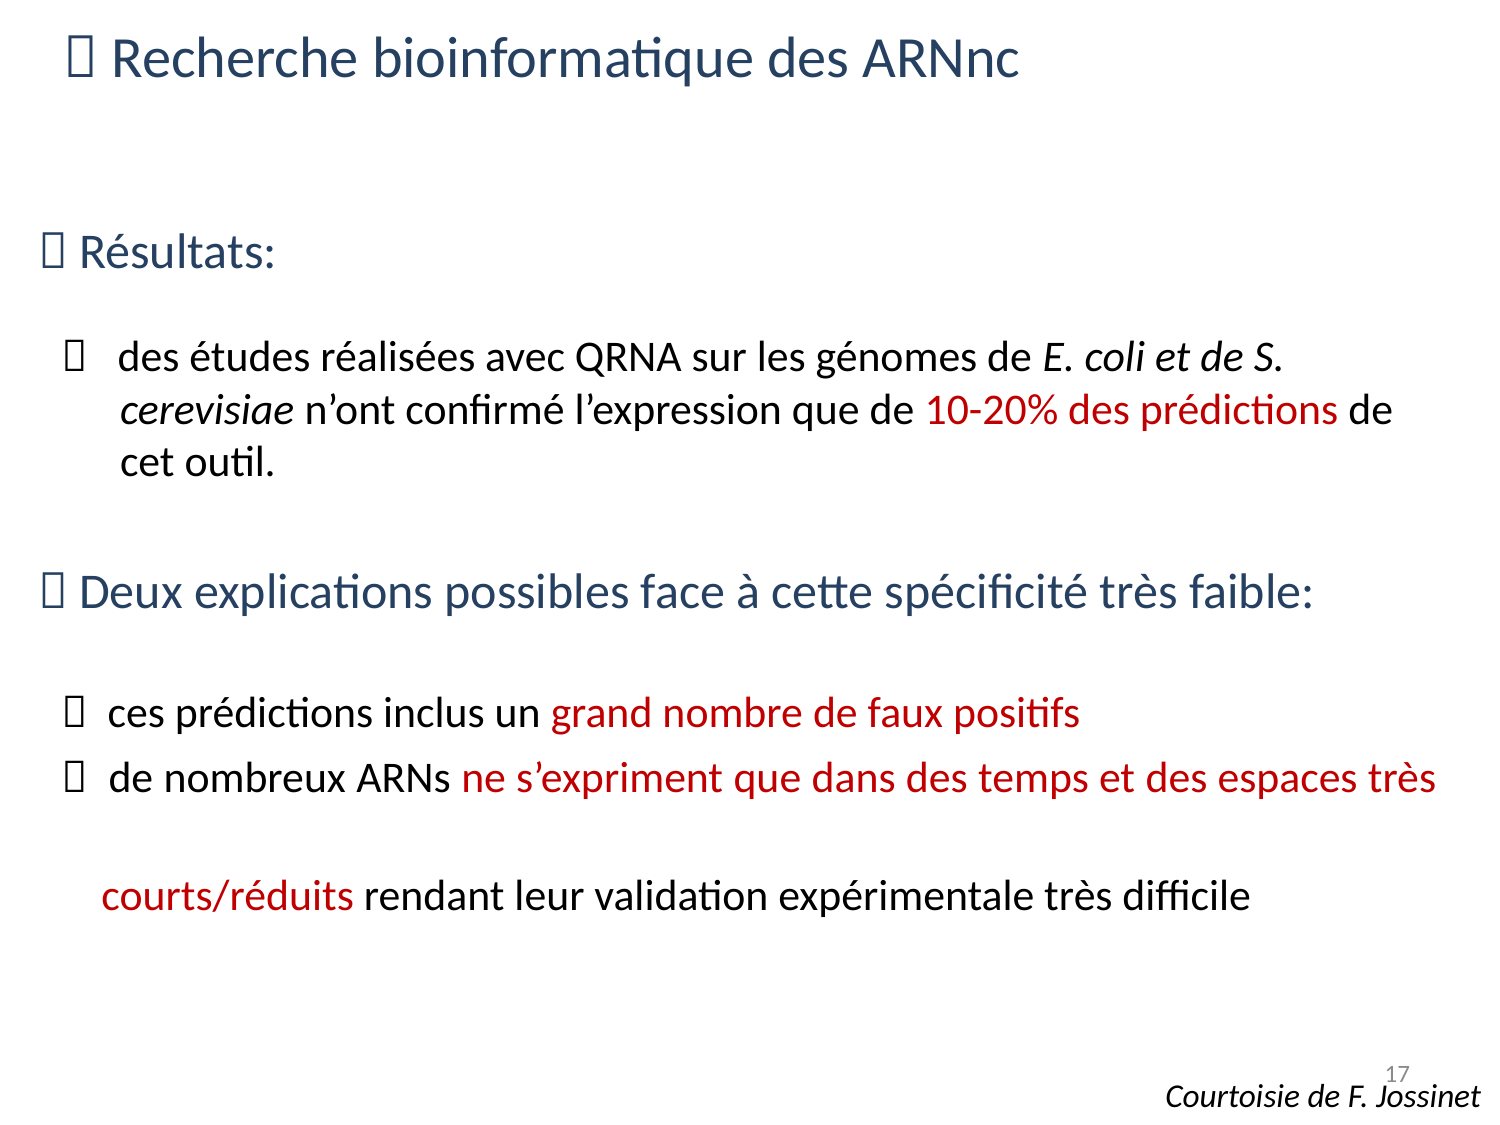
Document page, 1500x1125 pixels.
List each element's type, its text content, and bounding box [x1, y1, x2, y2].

text_box  Recherche bioinformatique des ARNnc [48, 11, 1037, 97]
text_box  Deux explications possibles face à cette spécificité très faible: [23, 550, 1360, 626]
text_box  des études réalisées avec QRNA sur les génomes de E. coli et de S. cerevisiae n’ont confirmé l’expression que de 10-20% des prédictions de cet outil. [61, 328, 1437, 522]
text_box Courtoisie de F. Jossinet [1150, 1066, 1497, 1121]
text_box  ces prédictions inclus un grand nombre de faux positifs  de nombreux ARNs ne s’expriment que dans des temps et des espaces très courts/réduits rendant leur validation expérimentale très difficile [61, 684, 1437, 961]
slide_number 17 [1074, 1042, 1425, 1103]
text_box  Résultats: [23, 210, 1360, 286]
